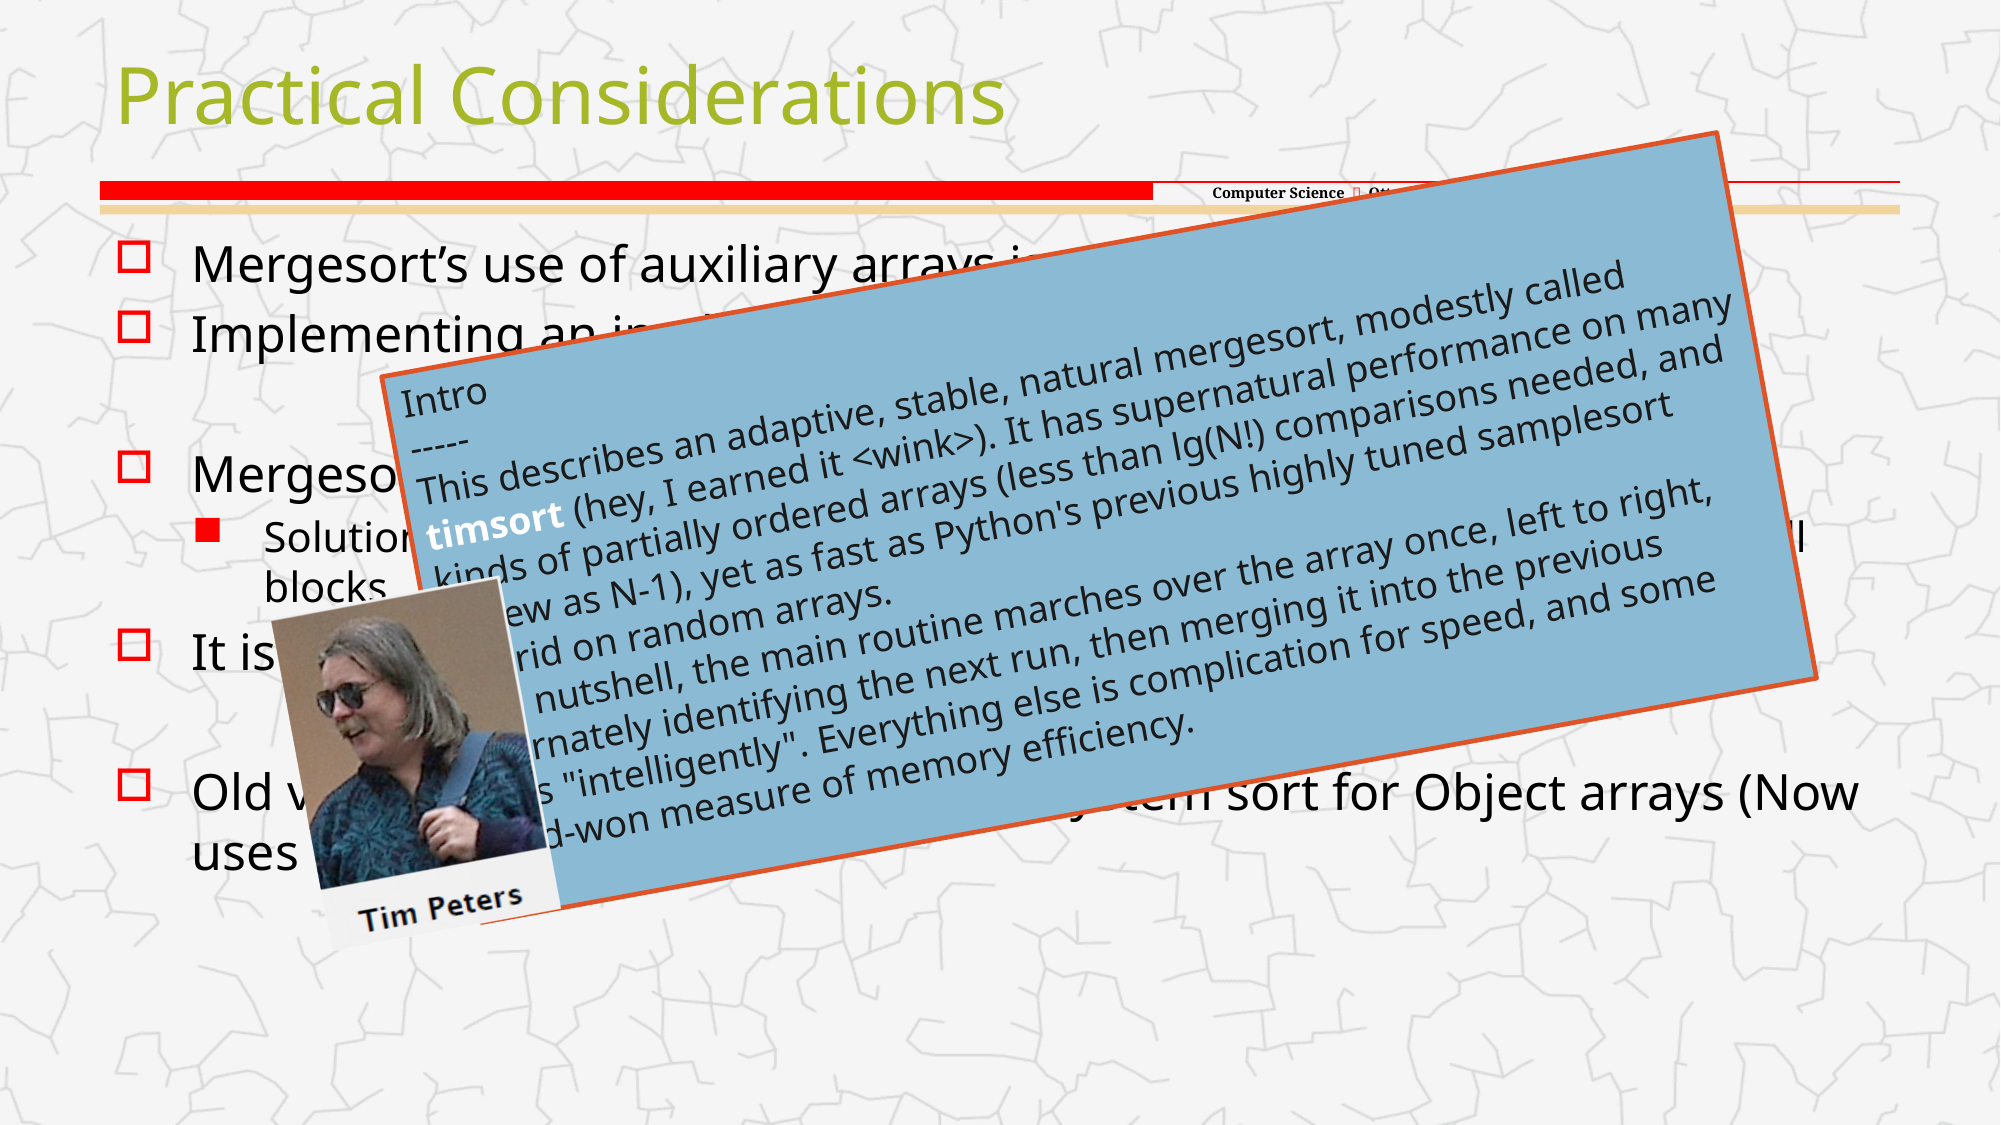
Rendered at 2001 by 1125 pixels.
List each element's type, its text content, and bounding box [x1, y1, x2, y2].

picture [0, 0, 2001, 1125]
title Practical Considerations [99, 37, 1900, 175]
list Mergesort’s use of auxiliary arrays is expensive Implementing an in-place version can be tricky Mergesort has too much overhead for small arrays Solution: Cut-off the recursion early (~10 items) and use insertion sort for small blocks It is possible to short circuit the merge step if max(left) < min(right) Old versions of Java used this as the system sort for Object arrays (Now uses Timsort) [99, 224, 1900, 1088]
text_box Intro ----- This describes an adaptive, stable, natural mergesort, modestly called timsort (hey, I earned it <wink>). It has supernatural performance on many kinds of partially ordered arrays (less than lg(N!) comparisons needed, and as few as N-1), yet as fast as Python's previous highly tuned samplesort hybrid on random arrays. In a nutshell, the main routine marches over the array once, left to right, alternately identifying the next run, then merging it into the previous runs "intelligently". Everything else is complication for speed, and some hard-won measure of memory efficiency. ... [381, 132, 1817, 908]
